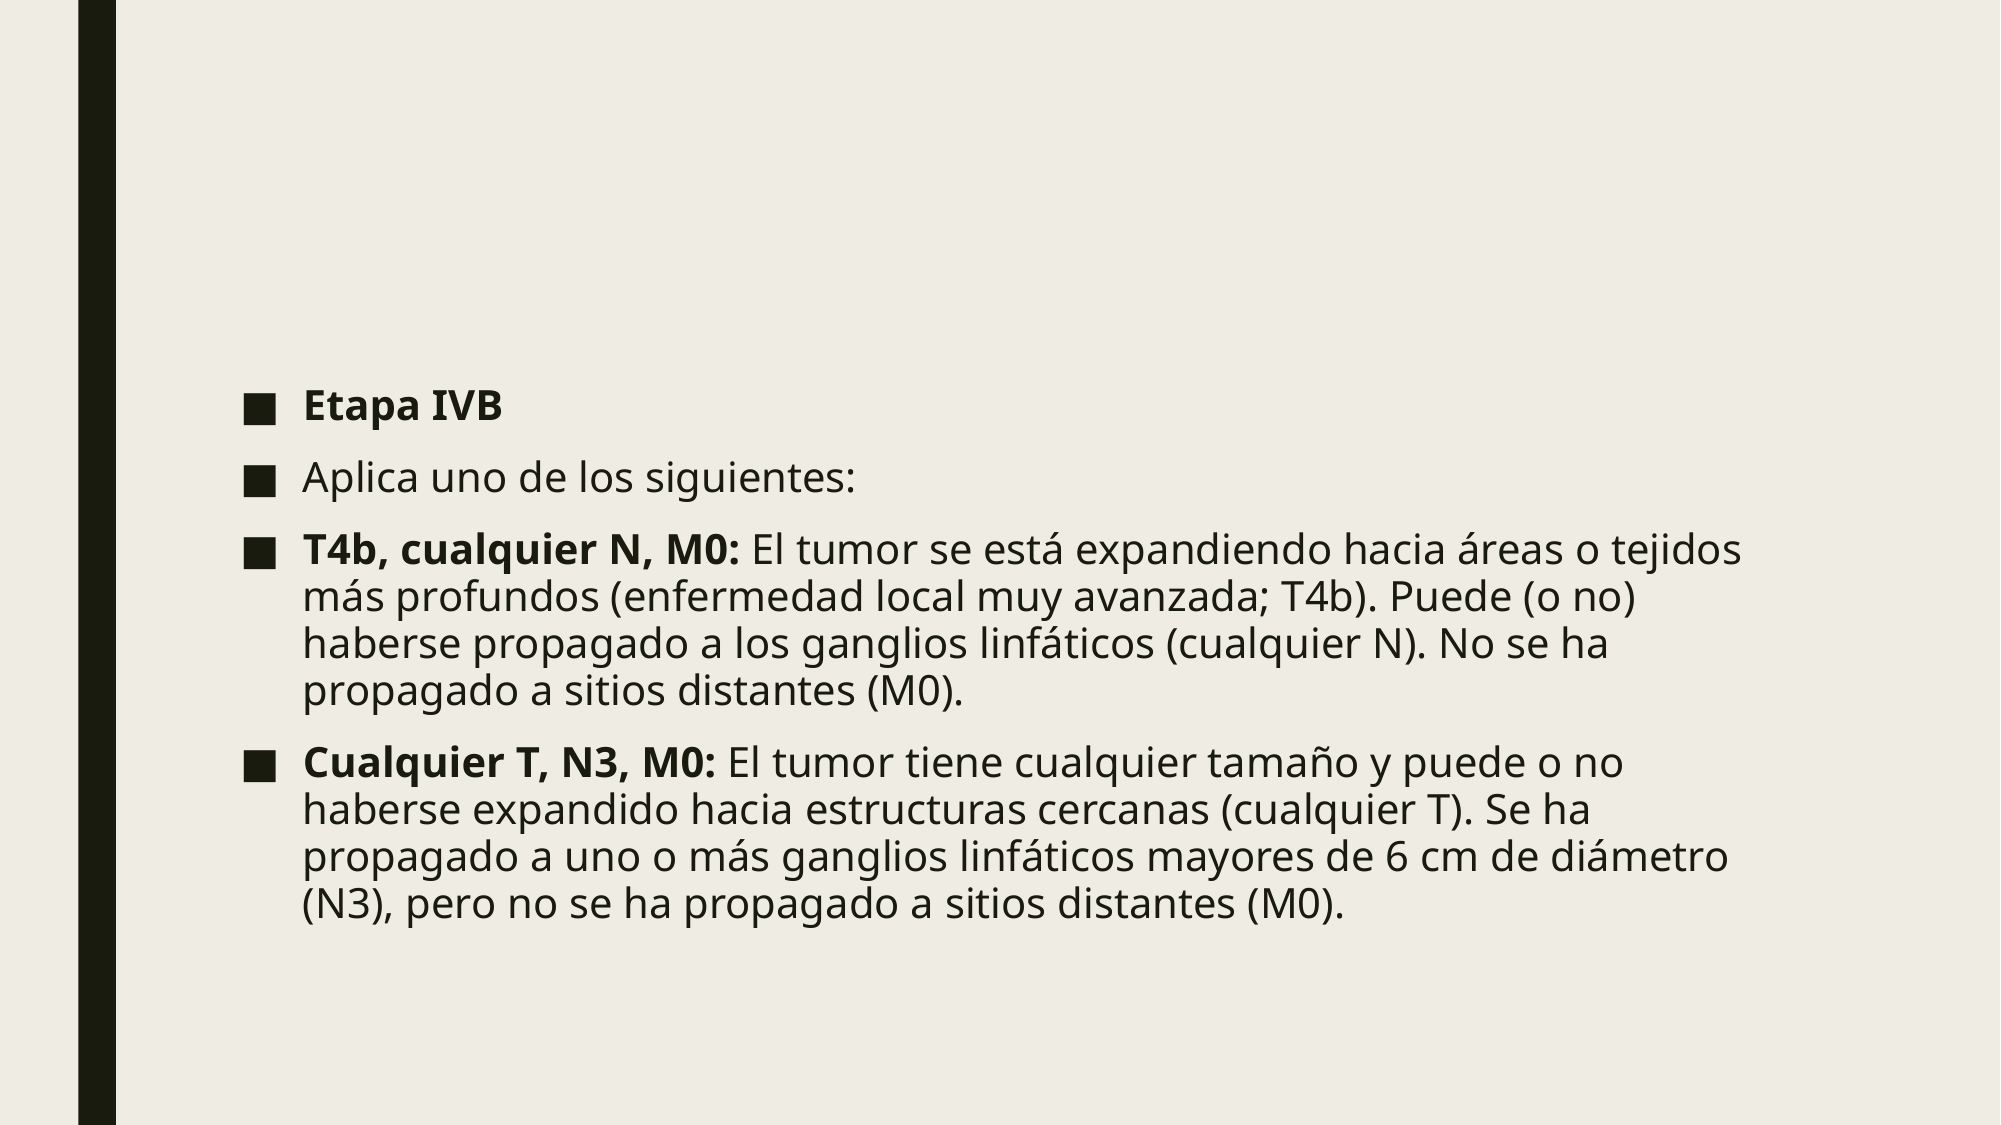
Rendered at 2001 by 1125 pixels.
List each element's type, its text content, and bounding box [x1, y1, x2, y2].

list Etapa IVB Aplica uno de los siguientes: T4b, cualquier N, M0: El tumor se está expandiendo hacia áreas o tejidos más profundos (enfermedad local muy avanzada; T4b). Puede (o no) haberse propagado a los ganglios linfáticos (cualquier N). No se ha propagado a sitios distantes (M0). Cualquier T, N3, M0: El tumor tiene cualquier tamaño y puede o no haberse expandido hacia estructuras cercanas (cualquier T). Se ha propagado a uno o más ganglios linfáticos mayores de 6 cm de diámetro (N3), pero no se ha propagado a sitios distantes (M0). [225, 375, 1800, 963]
